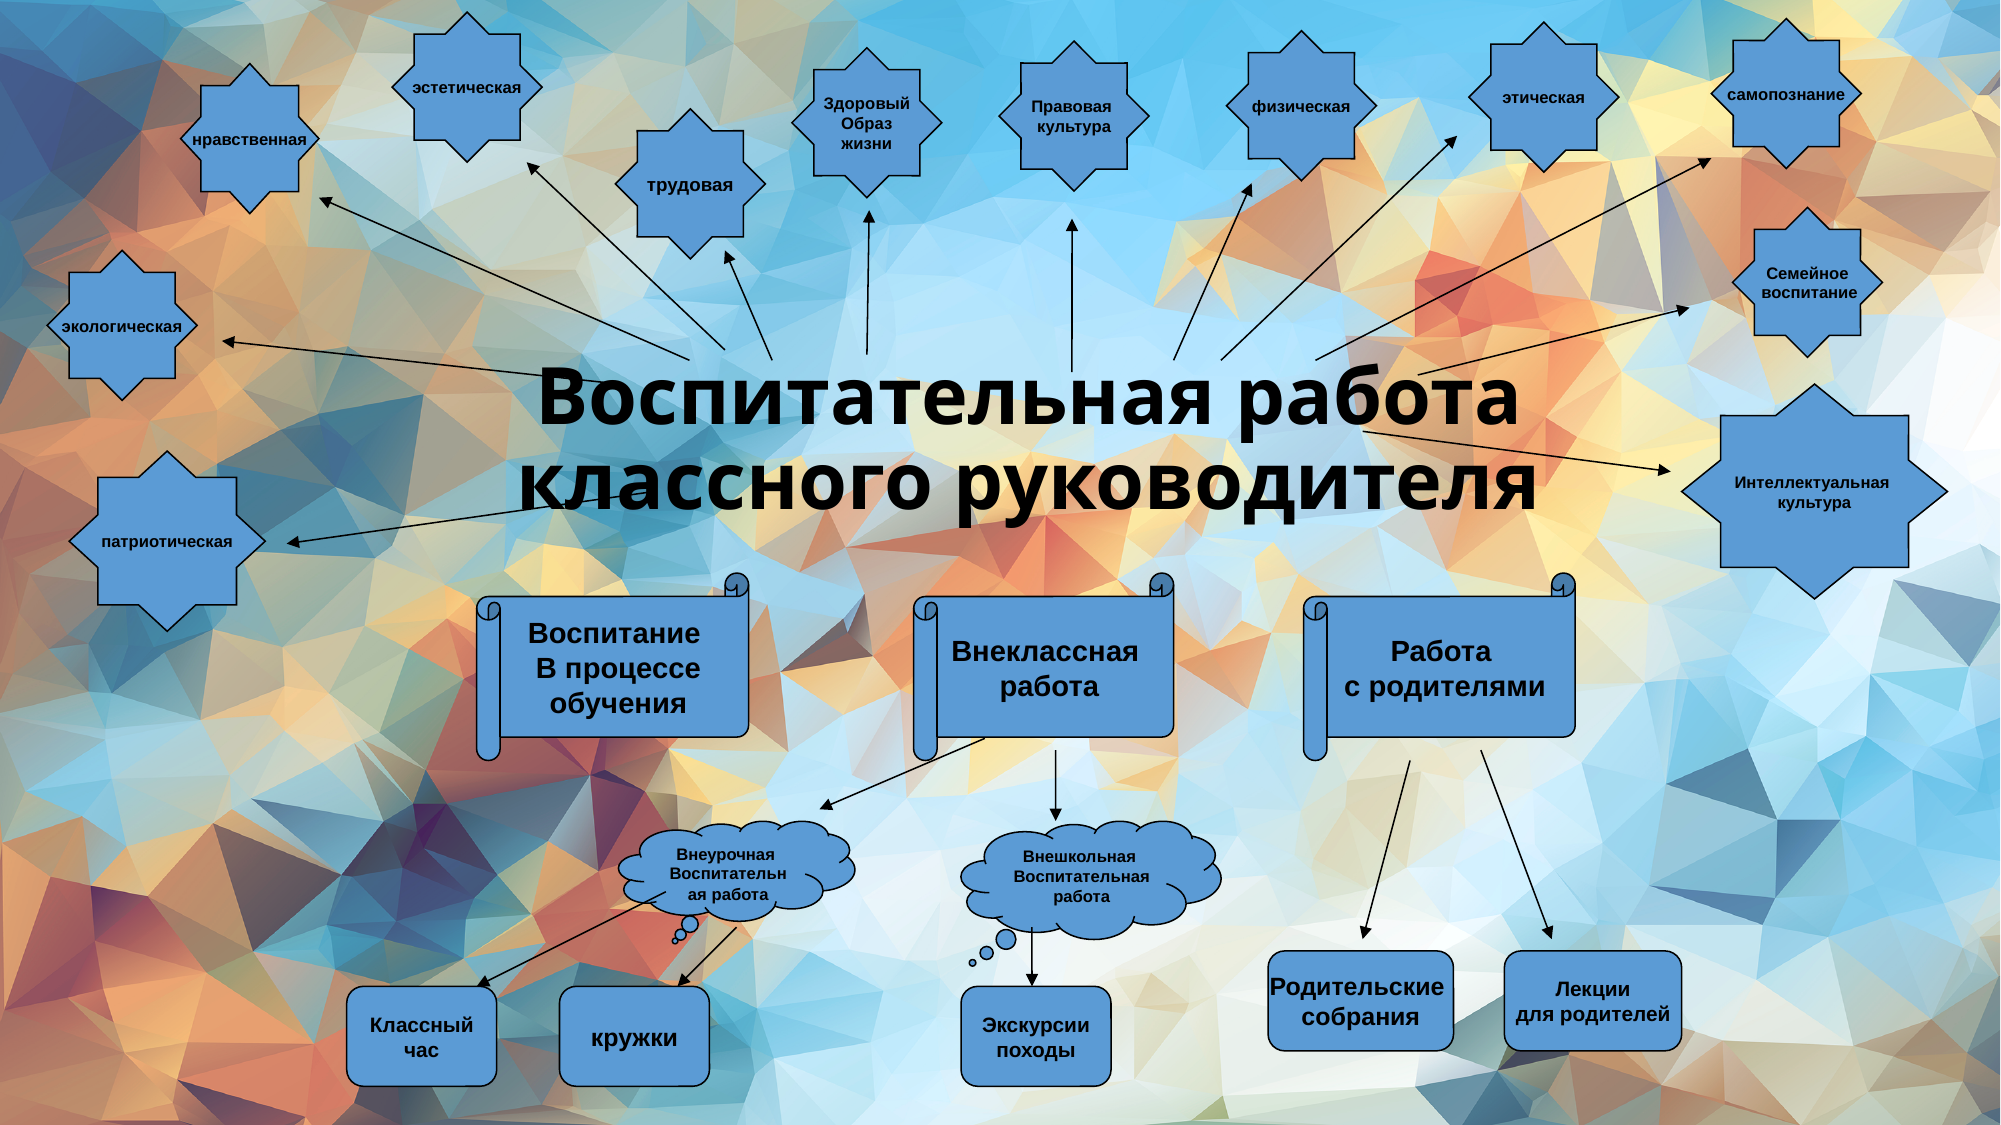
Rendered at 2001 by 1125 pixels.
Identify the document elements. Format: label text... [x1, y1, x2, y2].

text_box [862, 210, 876, 355]
text_box [1480, 750, 1554, 940]
text_box [318, 196, 690, 361]
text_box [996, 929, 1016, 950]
text_box Родительские собрания [1268, 950, 1454, 1051]
text_box Внеклассная работа [913, 573, 1174, 761]
text_box [286, 491, 654, 549]
text_box Воспитание В процессе обучения [476, 573, 749, 761]
text_box [1362, 431, 1671, 477]
text_box кружки [559, 986, 710, 1087]
text_box физическая [1226, 30, 1377, 181]
text_box самопознание [1711, 18, 1862, 169]
text_box экологическая [47, 250, 198, 401]
text_box Лекции для родителей [1504, 950, 1682, 1051]
text_box [526, 162, 726, 351]
text_box Семейное воспитание [1732, 207, 1883, 358]
text_box [1025, 927, 1039, 987]
text_box нравственная [180, 63, 319, 214]
text_box [1315, 158, 1712, 361]
text_box [1173, 183, 1253, 361]
text_box [1065, 218, 1079, 373]
text_box трудовая [615, 108, 766, 259]
text_box [1359, 760, 1411, 940]
text_box Интеллектуальная культура [1681, 384, 1948, 599]
text_box [819, 738, 985, 811]
text_box Воспитательная работа классного руководителя [311, 348, 1747, 537]
text_box [677, 927, 737, 987]
text_box [1220, 135, 1458, 361]
text_box Правовая культура [999, 41, 1150, 192]
text_box [221, 336, 619, 385]
text_box патриотическая [69, 451, 266, 632]
text_box [476, 891, 666, 987]
text_box этическая [1468, 22, 1619, 173]
text_box Классный час [346, 986, 497, 1087]
text_box Экскурсии походы [961, 986, 1112, 1087]
text_box Внешкольная Воспитательная работа [960, 821, 1222, 940]
text_box [724, 250, 773, 361]
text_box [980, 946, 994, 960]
text_box Внеурочная Воспитательная работа [618, 821, 855, 944]
text_box [1049, 750, 1062, 821]
text_box Здоровый Образ жизни [791, 47, 942, 198]
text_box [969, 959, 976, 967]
picture [0, 0, 2001, 1125]
text_box Работа с родителями [1303, 573, 1576, 761]
text_box эстетическая [392, 12, 543, 163]
text_box [1417, 304, 1690, 376]
